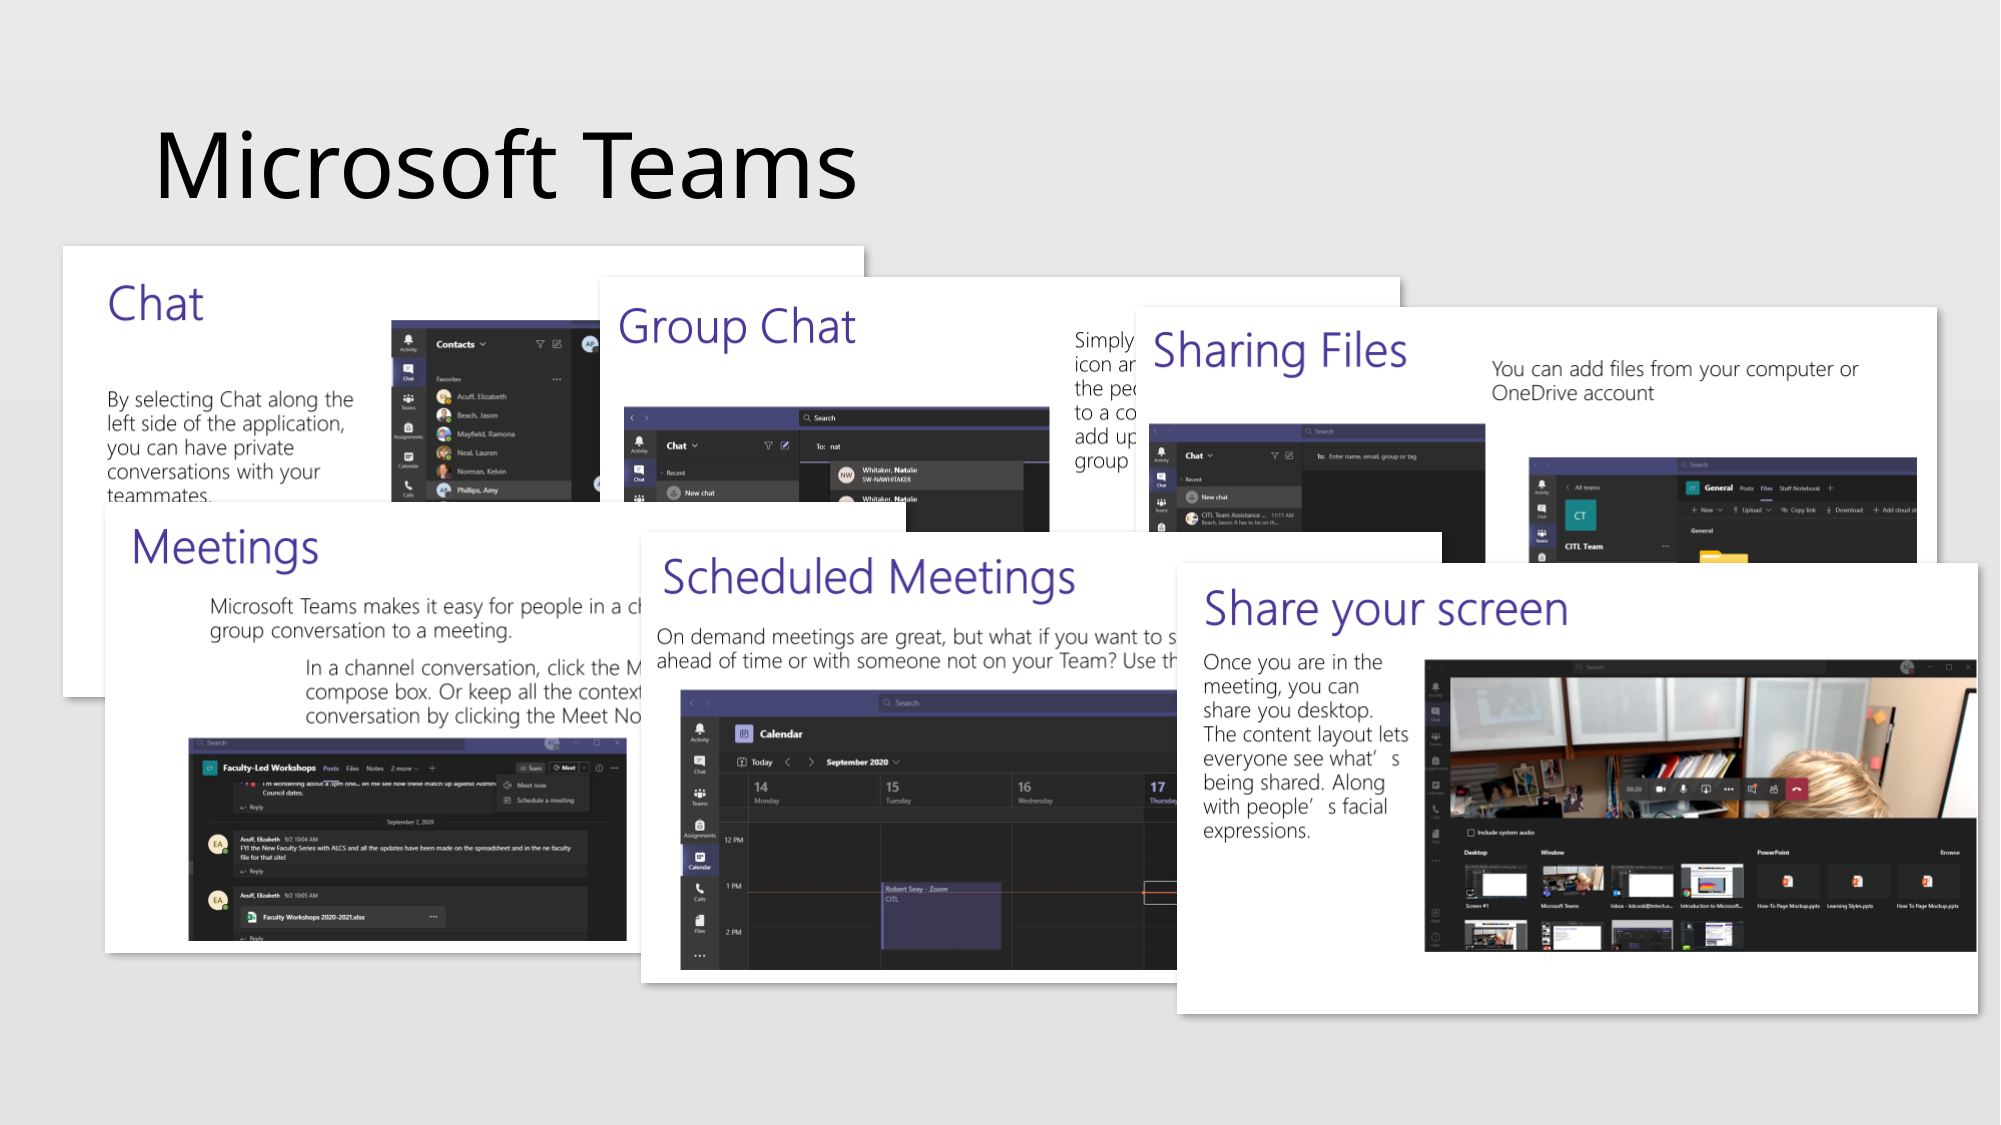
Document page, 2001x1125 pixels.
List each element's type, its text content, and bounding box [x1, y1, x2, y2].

title Microsoft Teams [137, 59, 1863, 278]
picture [63, 246, 1978, 1014]
